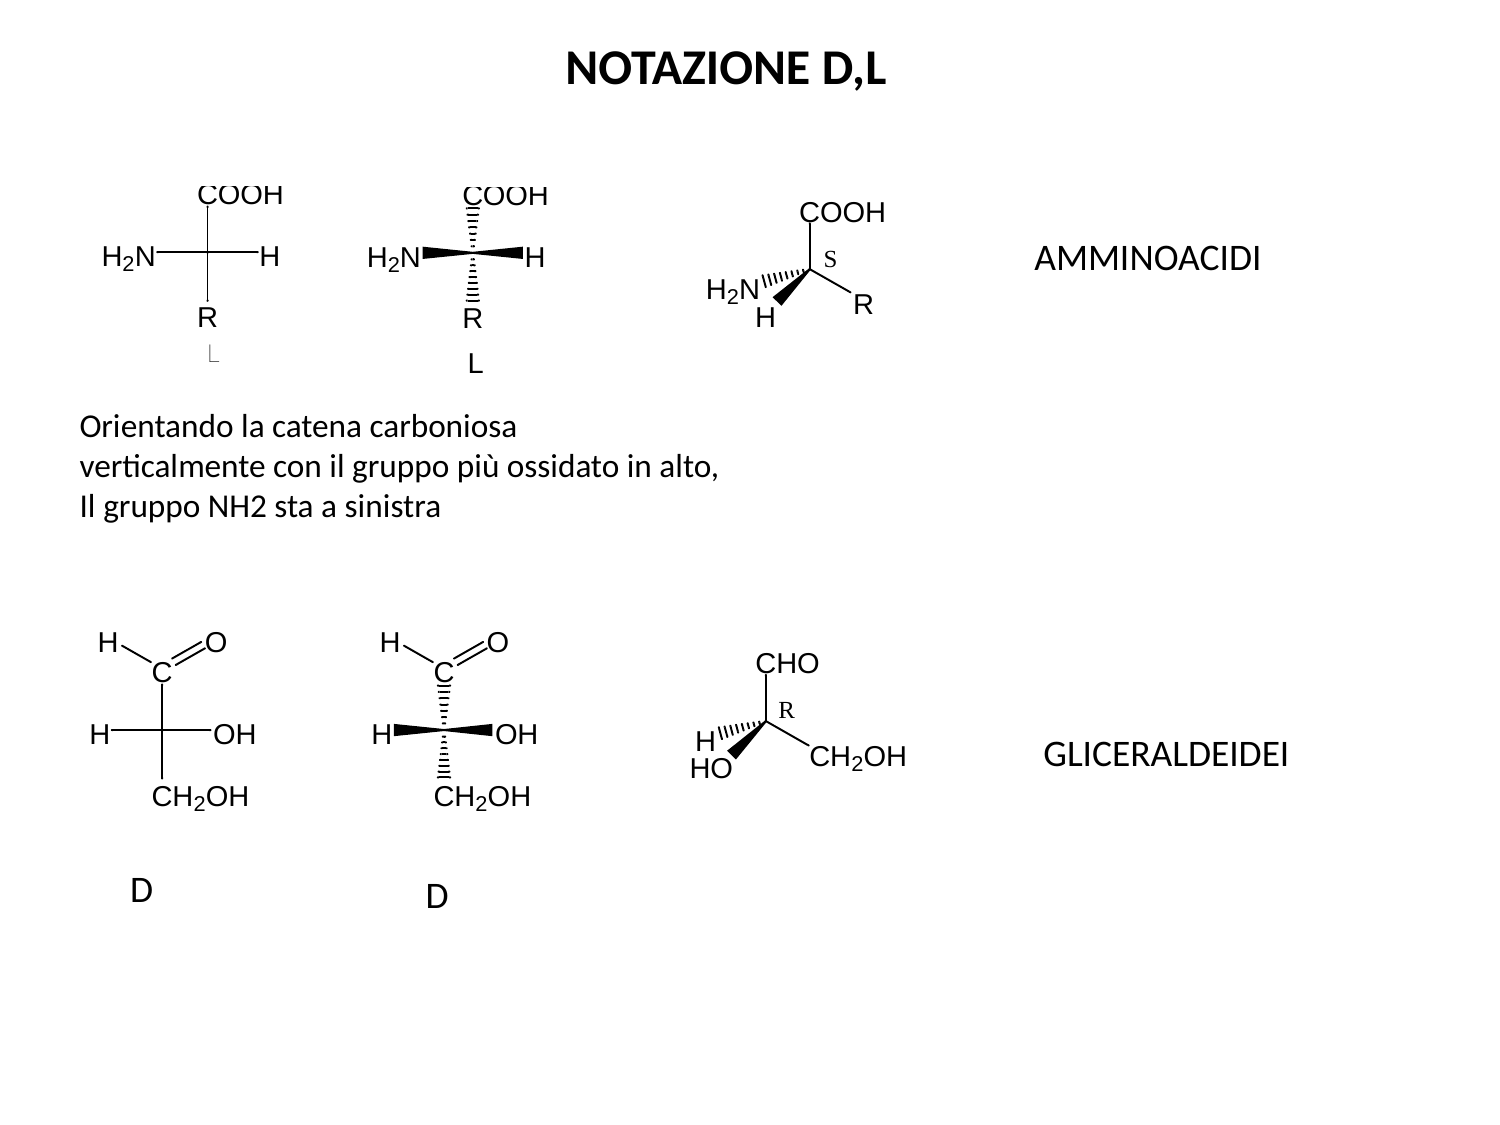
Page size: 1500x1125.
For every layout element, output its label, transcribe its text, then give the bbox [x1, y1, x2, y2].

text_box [98, 186, 289, 393]
text_box D [115, 857, 163, 918]
text_box AMMINOACIDI [1019, 225, 1277, 286]
text_box NOTAZIONE D,L [550, 26, 913, 102]
text_box Orientando la catena carboniosa verticalmente con il gruppo più ossidato in alto, Il gruppo NH2 sta a sinistra [64, 397, 786, 532]
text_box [363, 186, 555, 398]
text_box GLICERALDEIDEI [1028, 721, 1305, 782]
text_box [702, 195, 892, 335]
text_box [85, 630, 914, 825]
text_box D [410, 863, 458, 923]
